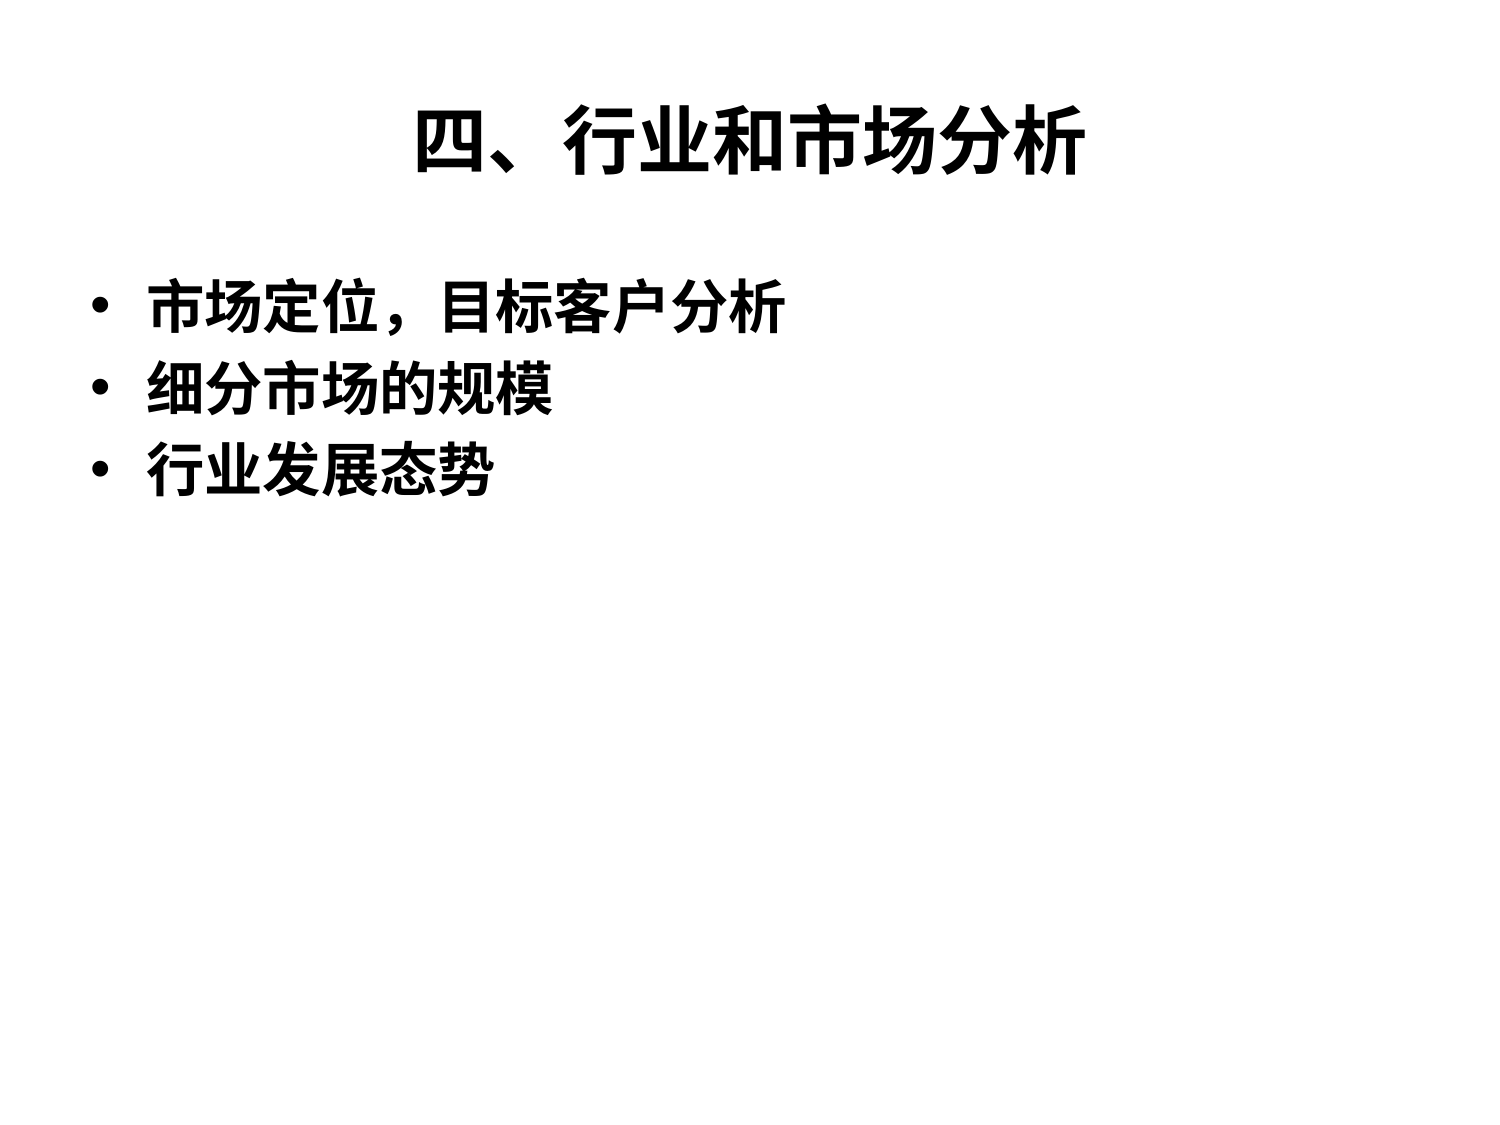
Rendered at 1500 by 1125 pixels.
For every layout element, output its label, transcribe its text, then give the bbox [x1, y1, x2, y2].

title 四、行业和市场分析 [74, 44, 1426, 233]
list 市场定位，目标客户分析 细分市场的规模 行业发展态势 [74, 262, 1426, 1006]
